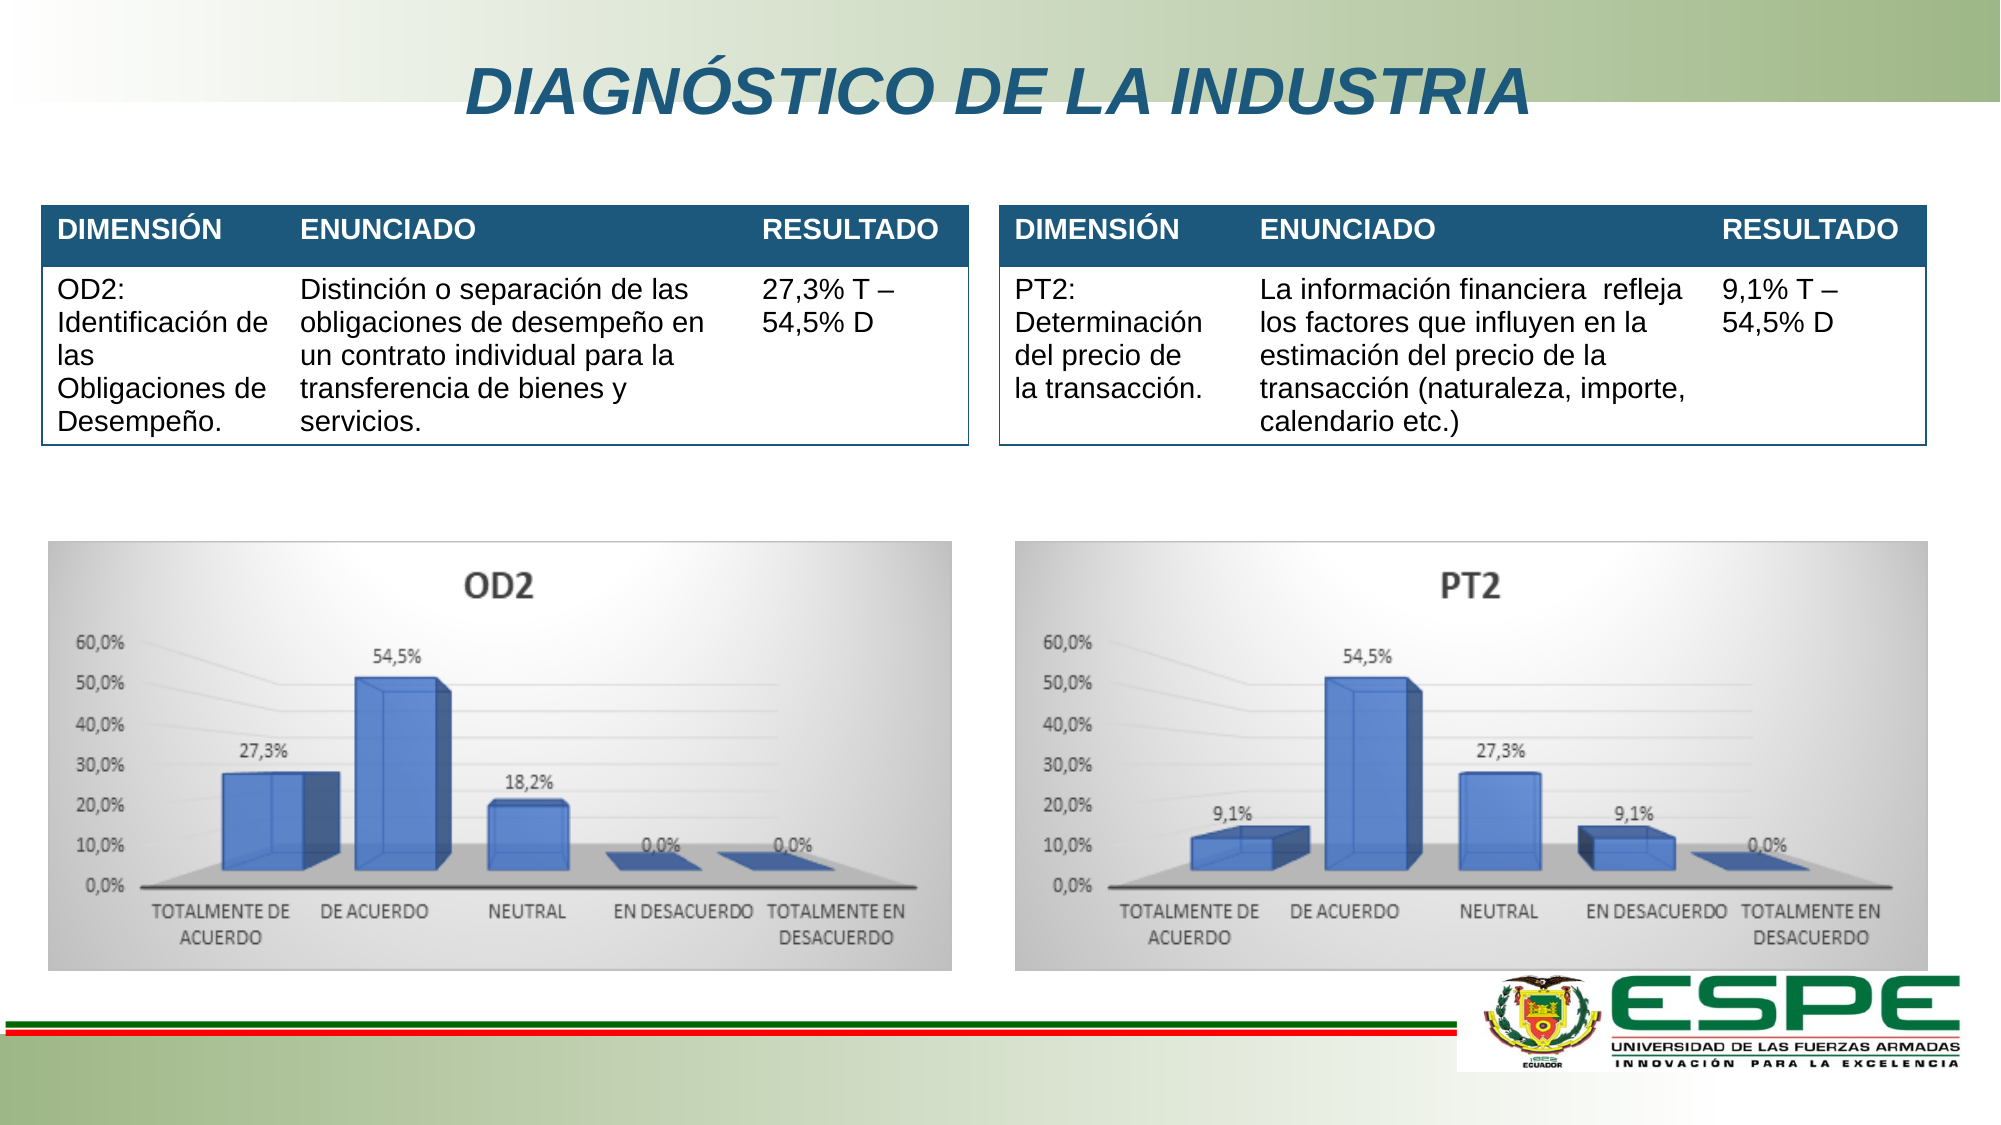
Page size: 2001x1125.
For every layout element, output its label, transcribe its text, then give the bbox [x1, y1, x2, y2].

table_header ENUNCIADO [285, 206, 747, 265]
table_cell PT2: Determinación del precio de la transacción. [1000, 267, 1245, 444]
text_box DIAGNÓSTICO DE LA INDUSTRIA [99, 40, 1900, 146]
table_cell La información financiera refleja los factores que influyen en la estimación del precio de la transacción (naturaleza, importe, calendario etc.) [1245, 267, 1707, 444]
table_header RESULTADO [747, 206, 968, 265]
table_cell OD2: Identificación de las Obligaciones de Desempeño. [43, 267, 285, 444]
picture [47, 541, 952, 971]
table_cell Distinción o separación de las obligaciones de desempeño en un contrato individual para la transferencia de bienes y servicios. [285, 267, 747, 444]
picture [1014, 541, 1994, 1072]
table_cell 9,1% T – 54,5% D [1707, 267, 1925, 444]
table_header DIMENSIÓN [43, 206, 285, 265]
table_cell 27,3% T – 54,5% D [747, 267, 968, 444]
table_header ENUNCIADO [1245, 206, 1707, 265]
table_header RESULTADO [1707, 206, 1925, 265]
table_header DIMENSIÓN [1000, 206, 1245, 265]
